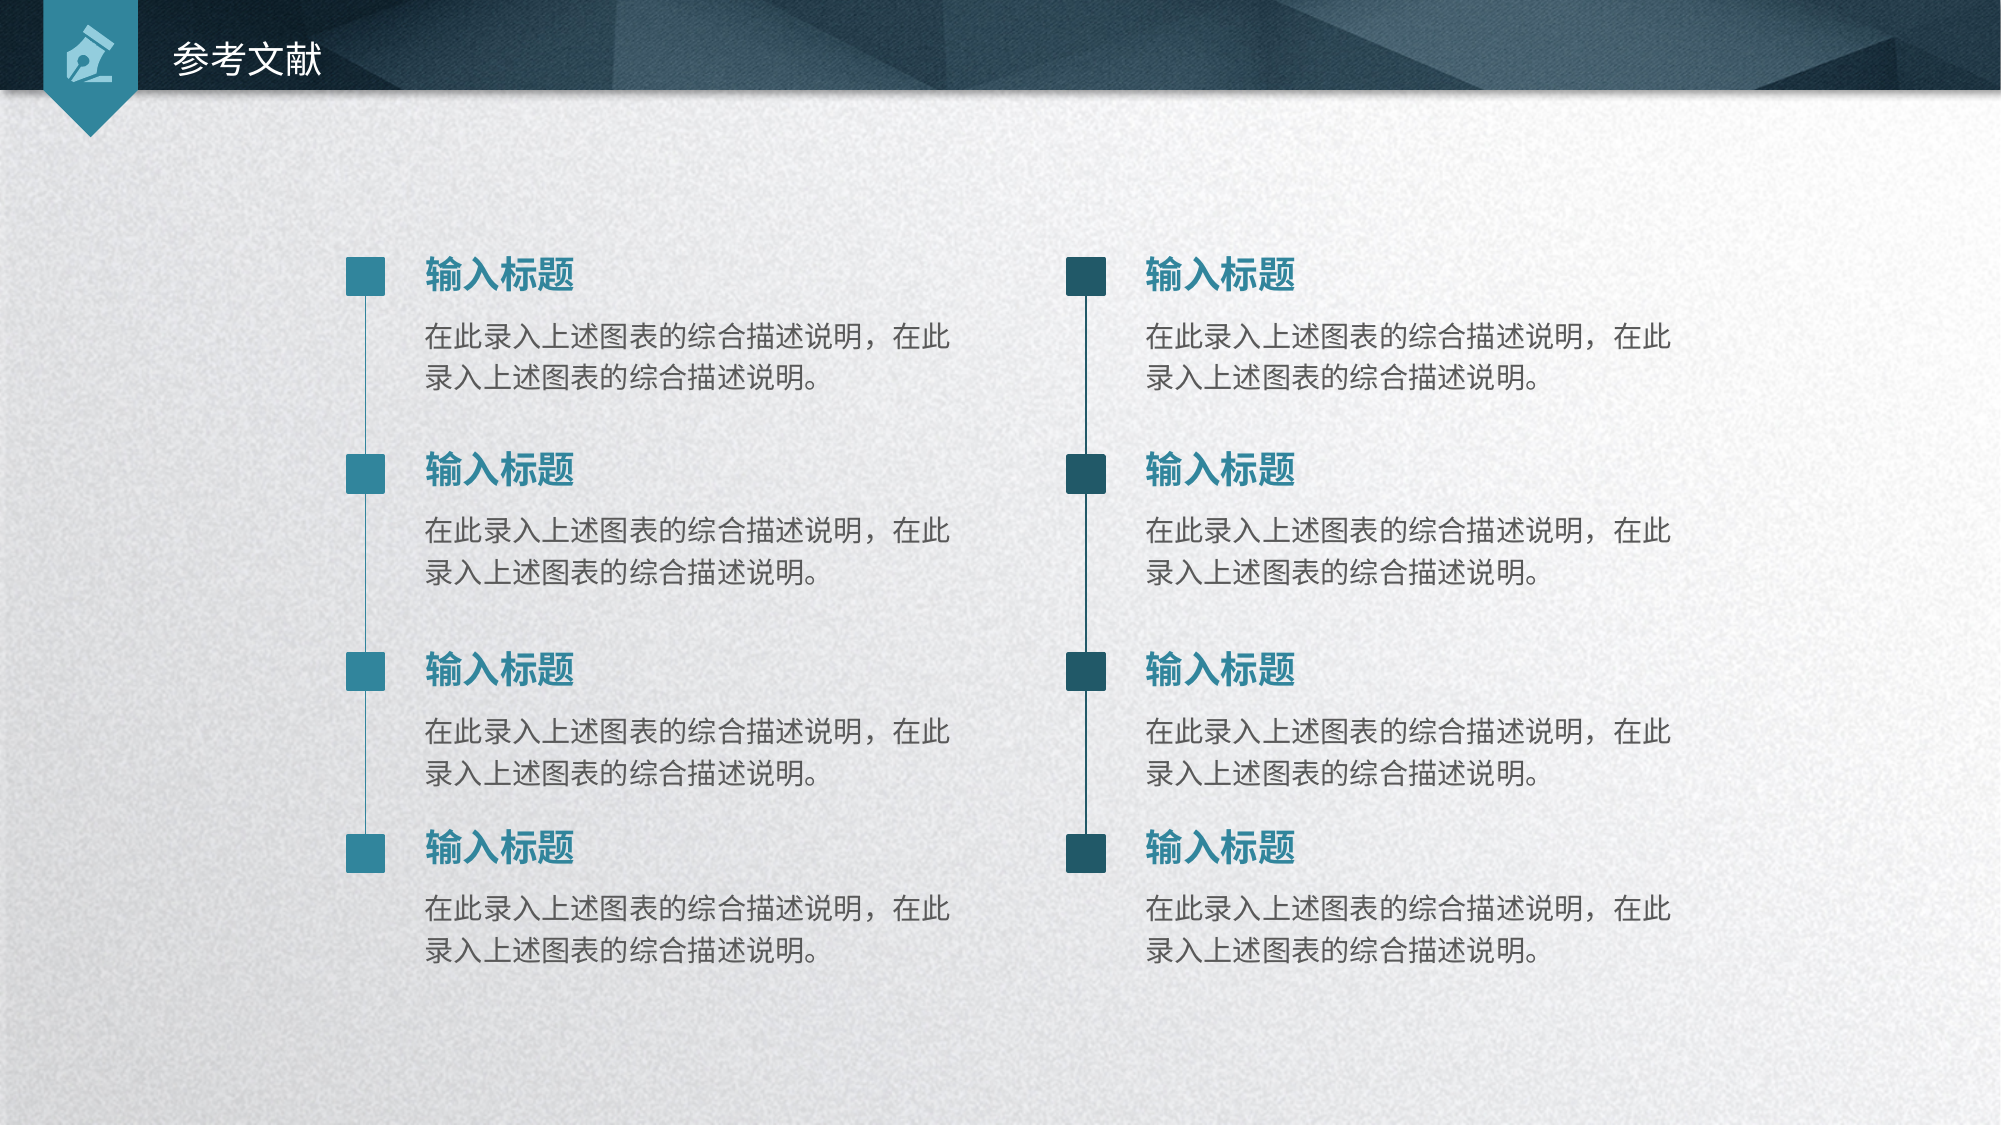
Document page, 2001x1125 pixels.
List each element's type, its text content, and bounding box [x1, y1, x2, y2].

text_box 在此录入上述图表的综合描述说明，在此录入上述图表的综合描述说明。 [409, 303, 977, 403]
text_box [140, 0, 2001, 92]
text_box [346, 257, 385, 296]
text_box 输入标题 [1130, 438, 1312, 497]
text_box [1066, 257, 1106, 296]
text_box 在此录入上述图表的综合描述说明，在此录入上述图表的综合描述说明。 [409, 497, 977, 597]
text_box [0, 0, 41, 92]
text_box [1066, 652, 1106, 691]
text_box 在此录入上述图表的综合描述说明，在此录入上述图表的综合描述说明。 [1130, 497, 1698, 597]
text_box 输入标题 [1130, 638, 1312, 698]
text_box 输入标题 [1130, 243, 1312, 303]
text_box 在此录入上述图表的综合描述说明，在此录入上述图表的综合描述说明。 [409, 698, 977, 798]
text_box [1066, 834, 1106, 873]
text_box [346, 652, 385, 691]
text_box 参考文献 [161, 30, 469, 88]
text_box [43, 0, 139, 138]
text_box [346, 454, 385, 494]
text_box 在此录入上述图表的综合描述说明，在此录入上述图表的综合描述说明。 [1130, 875, 1698, 975]
text_box [1066, 454, 1106, 494]
text_box 在此录入上述图表的综合描述说明，在此录入上述图表的综合描述说明。 [1130, 303, 1698, 403]
text_box [346, 834, 385, 873]
picture [0, 92, 2001, 1125]
text_box 输入标题 [1130, 816, 1312, 875]
text_box 在此录入上述图表的综合描述说明，在此录入上述图表的综合描述说明。 [409, 875, 977, 975]
text_box 输入标题 [410, 638, 591, 698]
text_box 输入标题 [410, 438, 591, 497]
text_box 输入标题 [410, 243, 591, 303]
text_box 输入标题 [410, 816, 591, 875]
text_box 在此录入上述图表的综合描述说明，在此录入上述图表的综合描述说明。 [1130, 698, 1698, 798]
